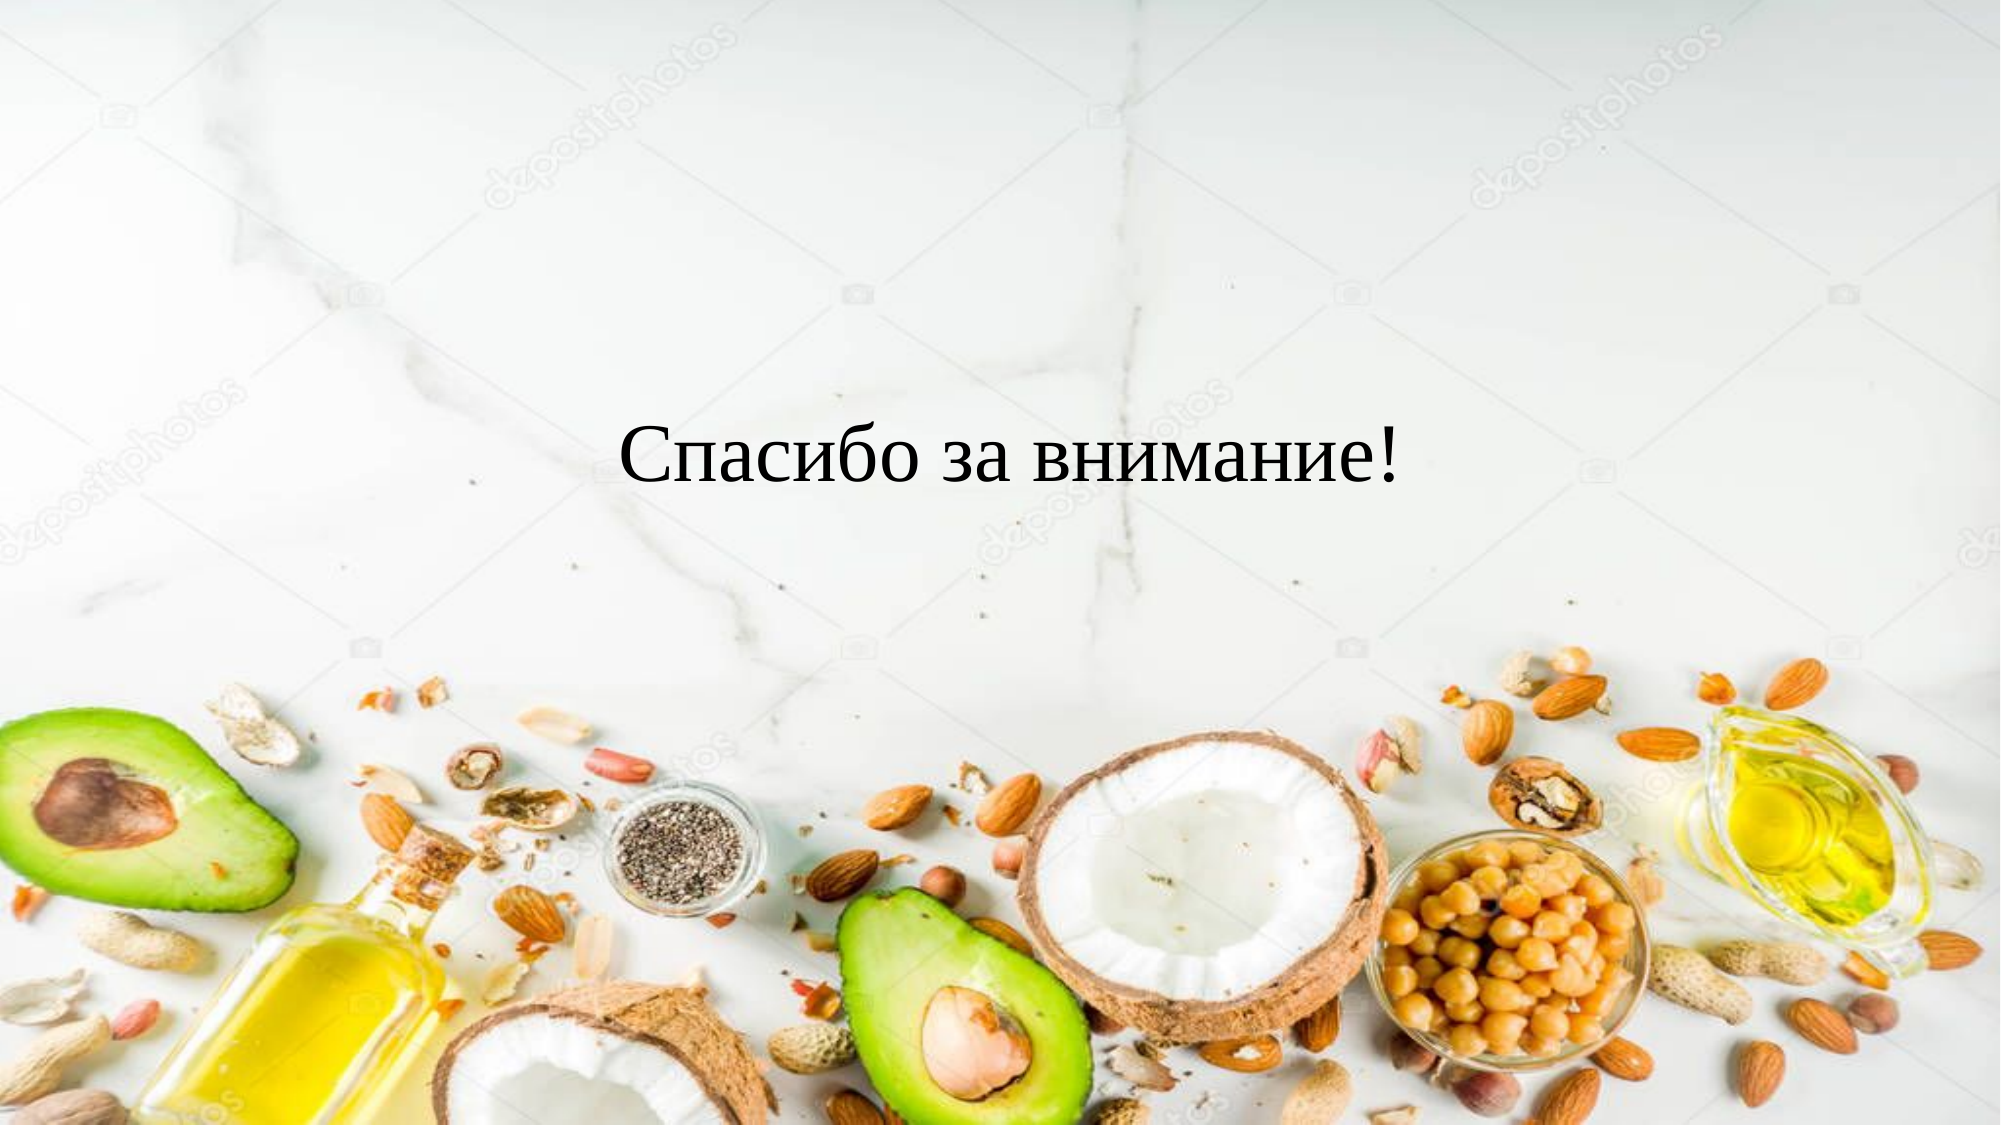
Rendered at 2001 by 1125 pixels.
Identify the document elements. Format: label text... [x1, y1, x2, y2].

picture [0, 0, 2001, 1125]
title Спасибо за внимание! [148, 364, 1874, 545]
